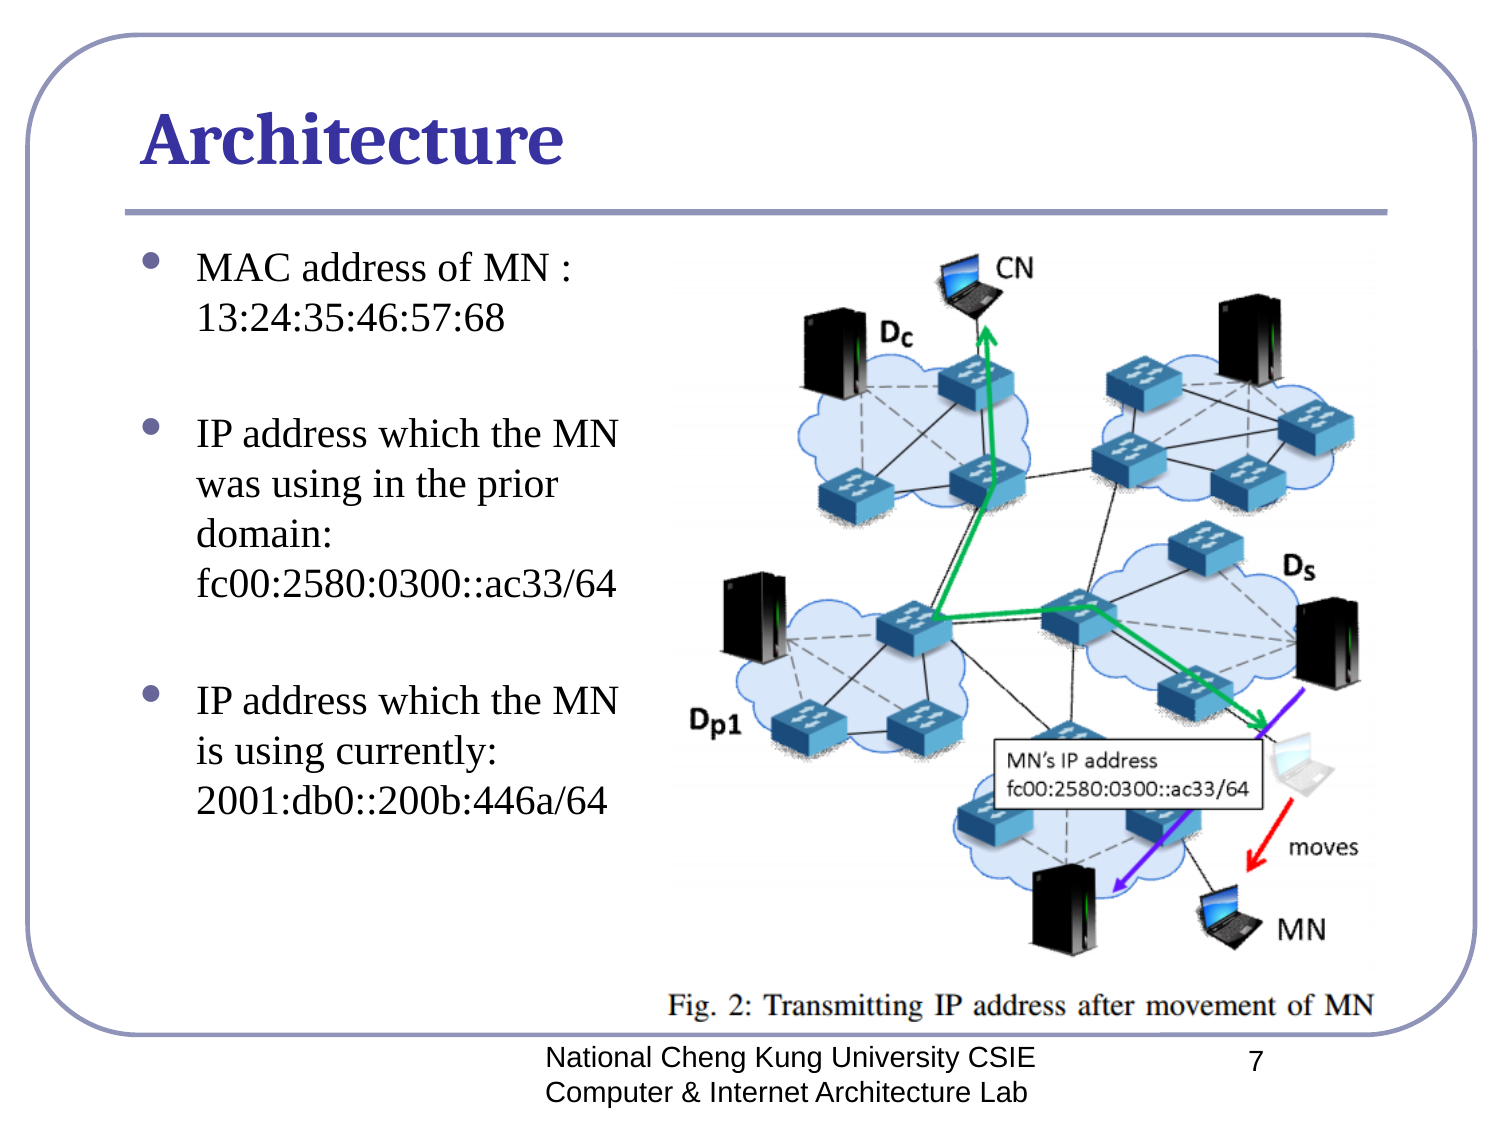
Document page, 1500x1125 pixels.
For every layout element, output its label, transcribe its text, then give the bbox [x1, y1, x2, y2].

slide_number 7 [1124, 1034, 1388, 1111]
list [665, 231, 1388, 1027]
footer National Cheng Kung University CSIE Computer & Internet Architecture Lab [466, 1030, 1117, 1107]
title Architecture [125, 90, 1388, 188]
text_box MAC address of MN : 13:24:35:46:57:68 IP address which the MN was using in the prior domain: fc00:2580:0300::ac33/64 IP address which the MN is using currently: 2001:db0::200b:446a/64 [125, 231, 650, 975]
